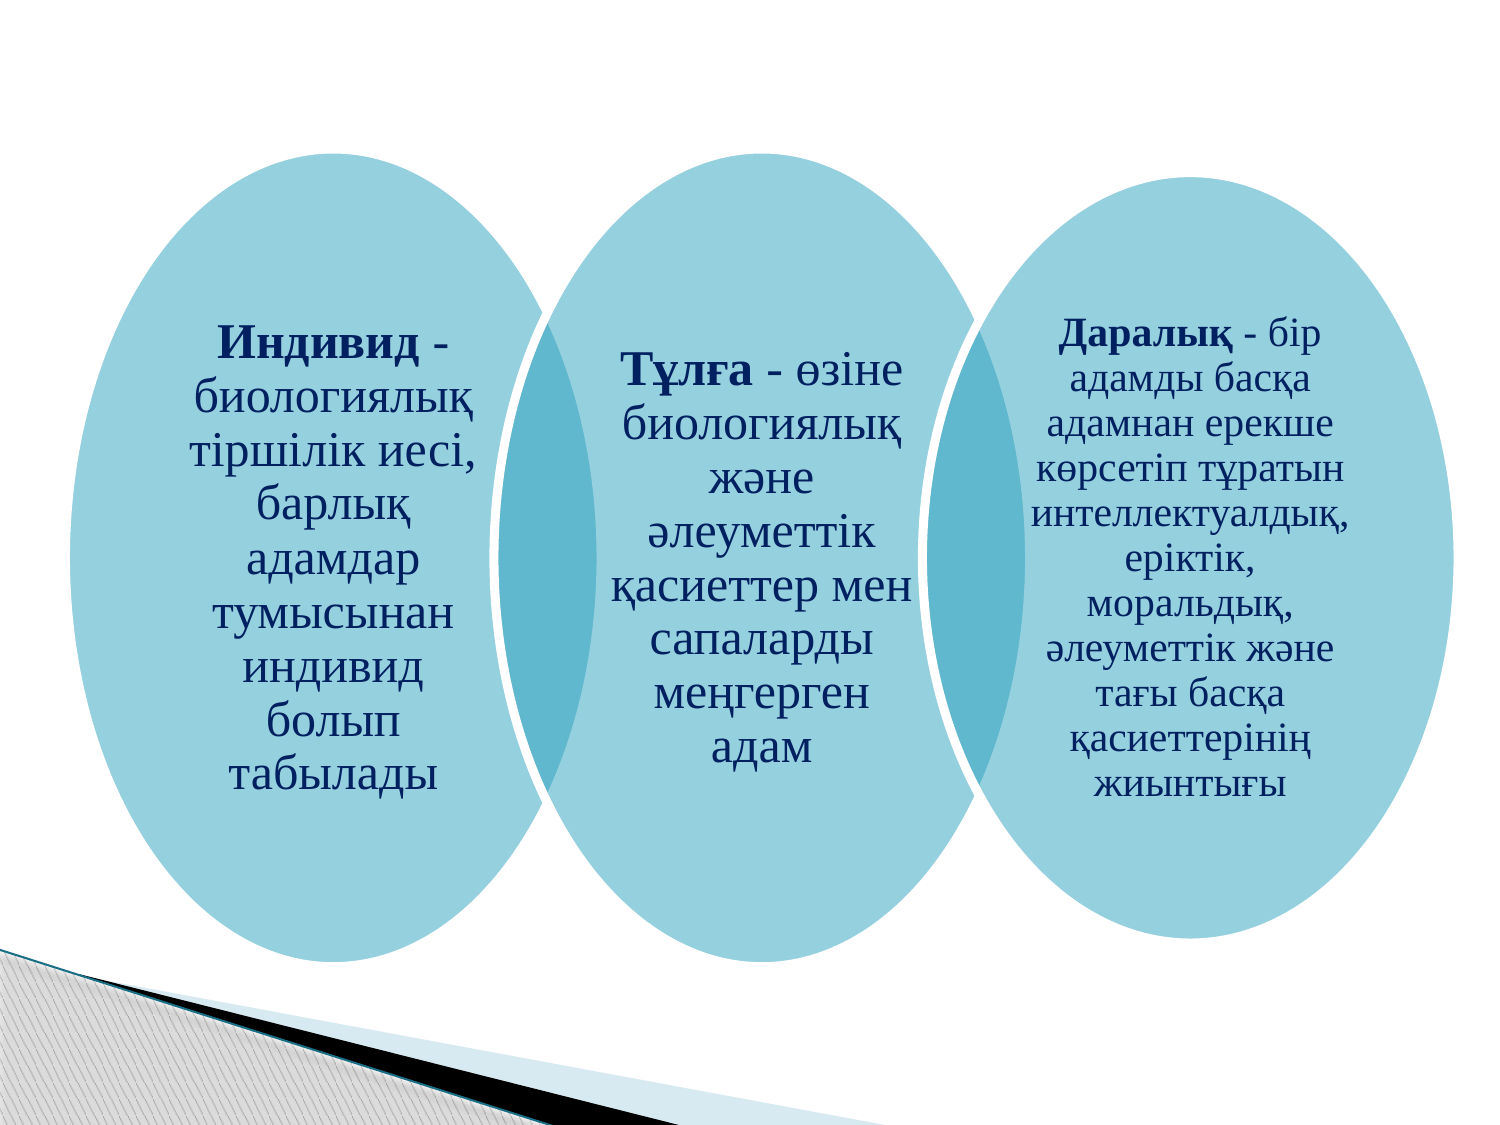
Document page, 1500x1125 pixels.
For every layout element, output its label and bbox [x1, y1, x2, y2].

text_box [64, 54, 1459, 1062]
